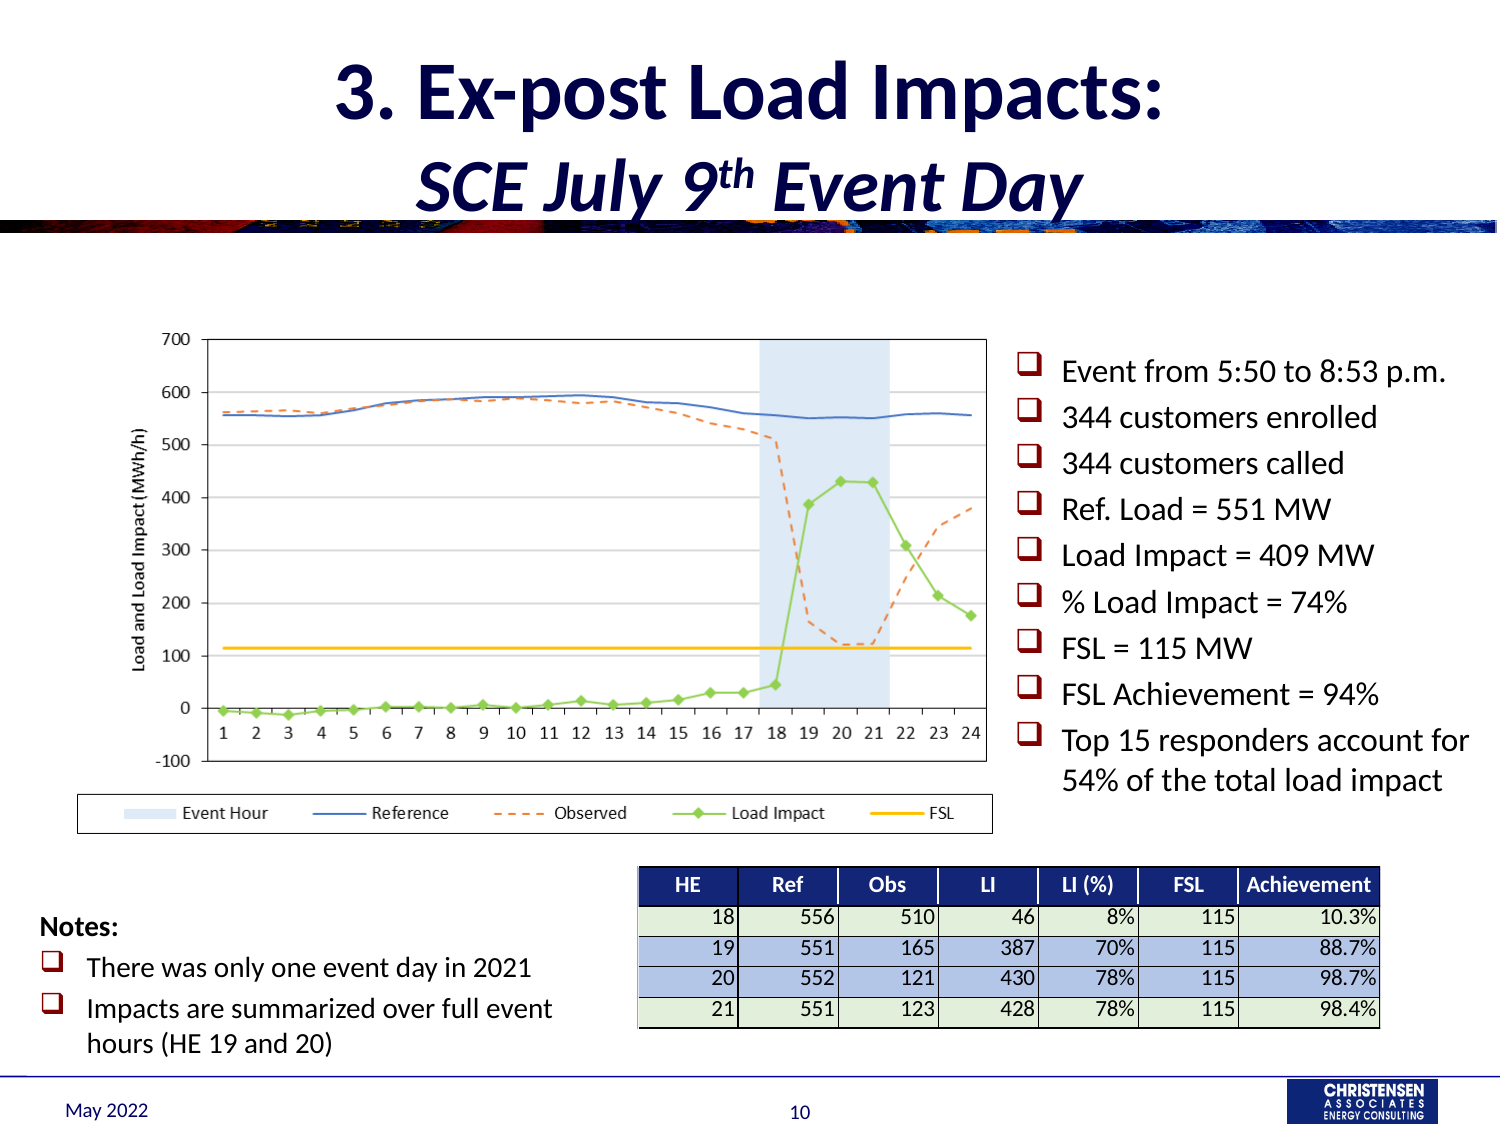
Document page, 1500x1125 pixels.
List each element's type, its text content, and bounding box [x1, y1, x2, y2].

picture [1287, 1079, 1438, 1124]
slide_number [50, 1068, 400, 1125]
text_box Notes: There was only one event day in 2021 Impacts are summarized over full event hours (HE 19 and 20) [24, 899, 625, 1068]
picture [0, 220, 1500, 233]
picture [637, 866, 1382, 1030]
text_box Event from 5:50 to 8:53 p.m. 344 customers enrolled 344 customers called Ref. Load = 551 MW Load Impact = 409 MW % Load Impact = 74% FSL = 115 MW FSL Achievement = 94% Top 15 responders account for 54% of the total load impact [999, 341, 1488, 806]
picture [71, 312, 998, 861]
title 3. Ex-post Load Impacts: SCE July 9th Event Day [75, 37, 1425, 225]
slide_number 10 [624, 1053, 975, 1125]
